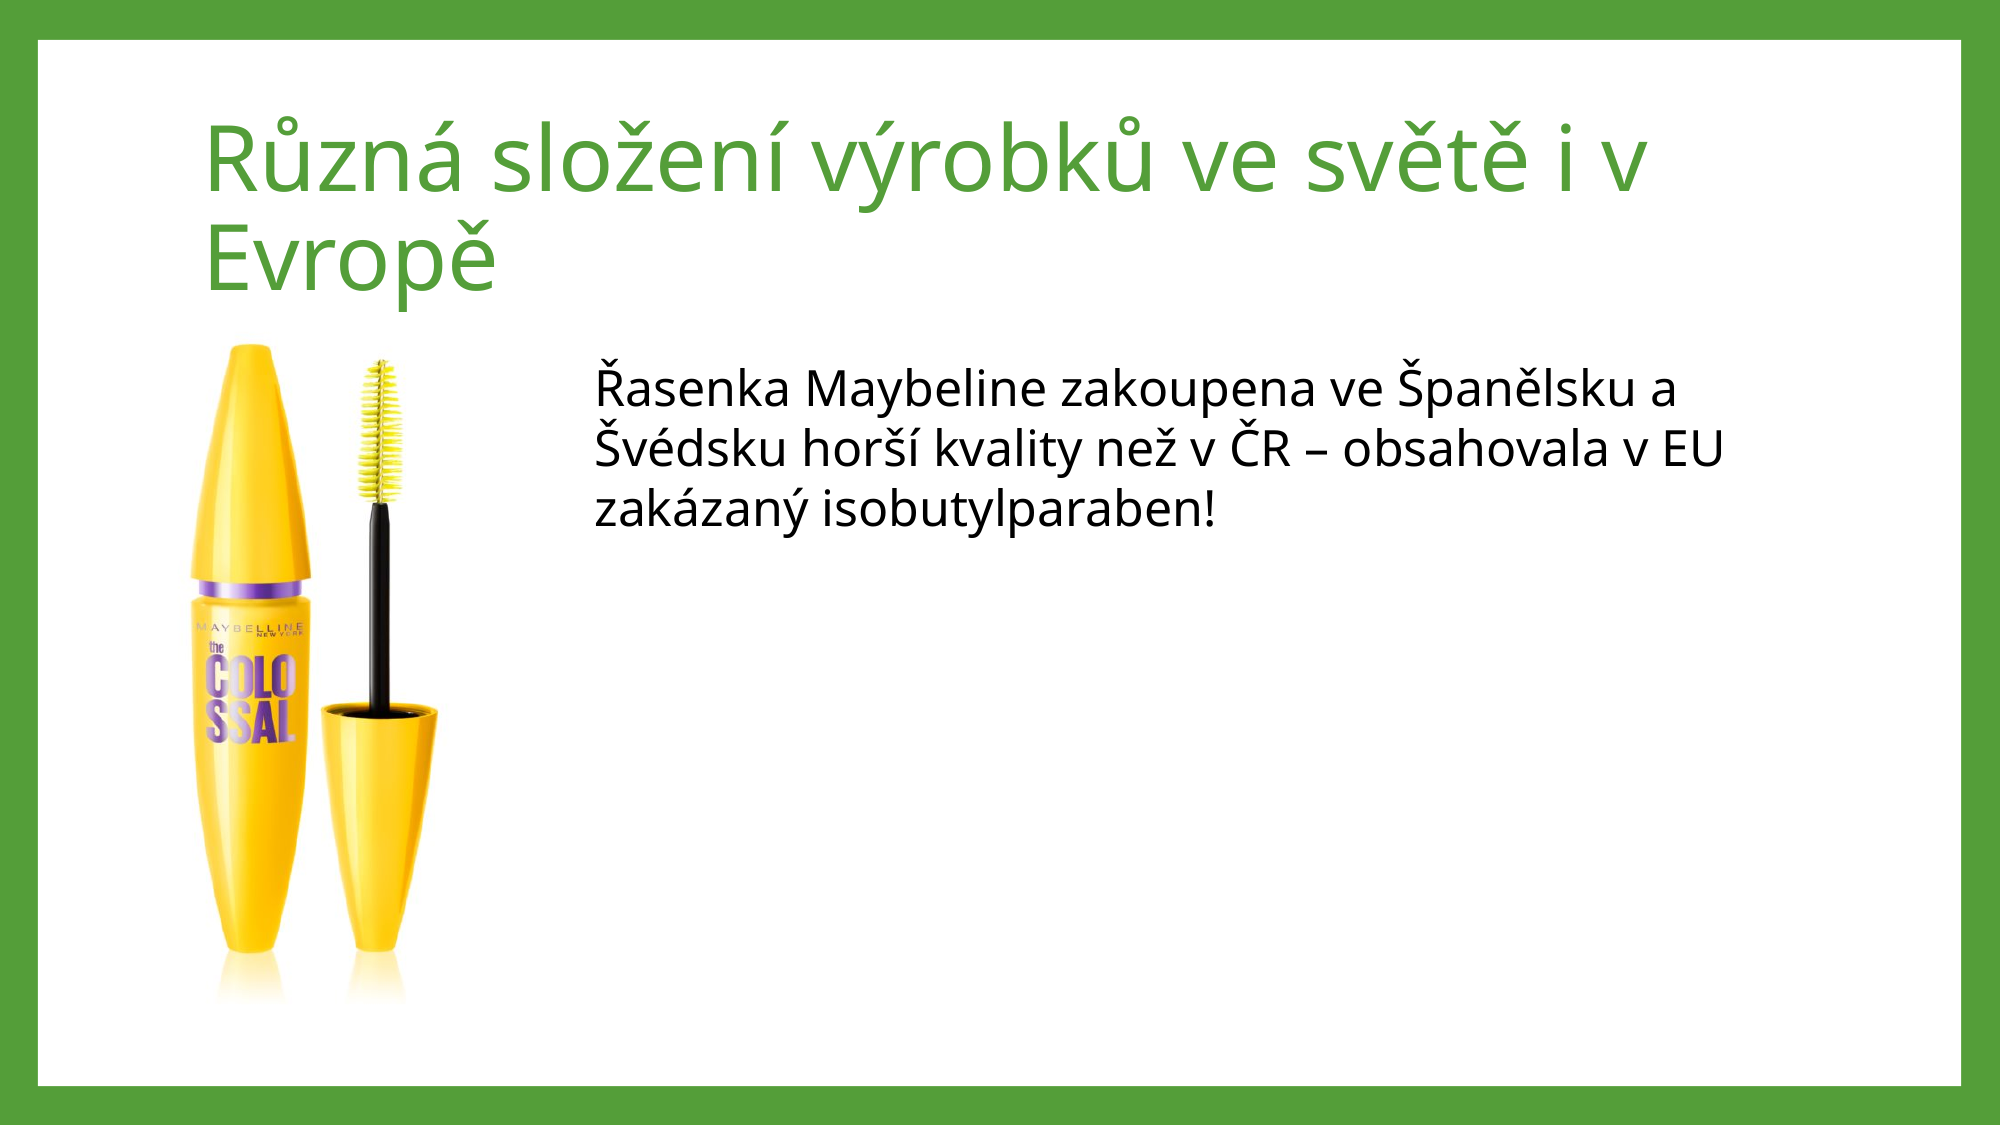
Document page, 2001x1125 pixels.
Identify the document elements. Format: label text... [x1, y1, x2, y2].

text_box Řasenka Maybeline zakoupena ve Španělsku a Švédsku horší kvality než v ČR – obsahovala v EU zakázaný isobutylparaben! [579, 349, 1813, 545]
title Různá složení výrobků ve světě i v Evropě [187, 99, 1808, 323]
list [162, 317, 464, 1033]
